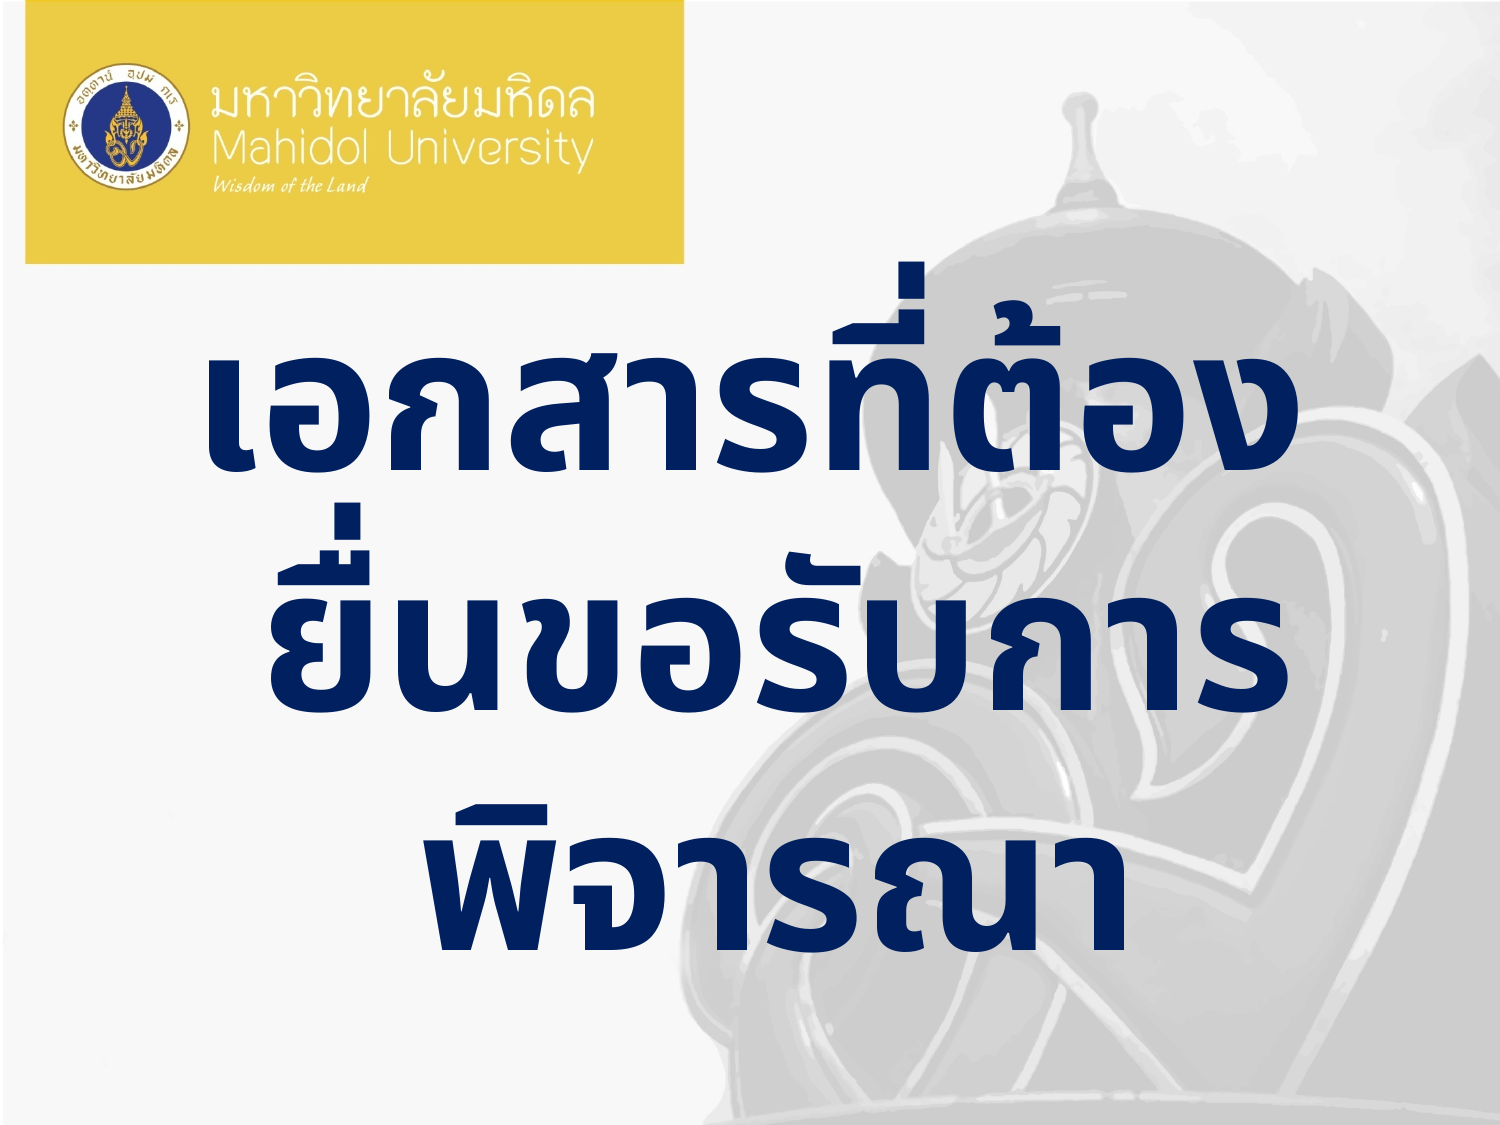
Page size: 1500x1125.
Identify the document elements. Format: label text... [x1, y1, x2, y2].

list เอกสารที่ต้องยื่นขอรับการพิจารณา [74, 262, 1426, 1006]
picture [0, 0, 1500, 1125]
